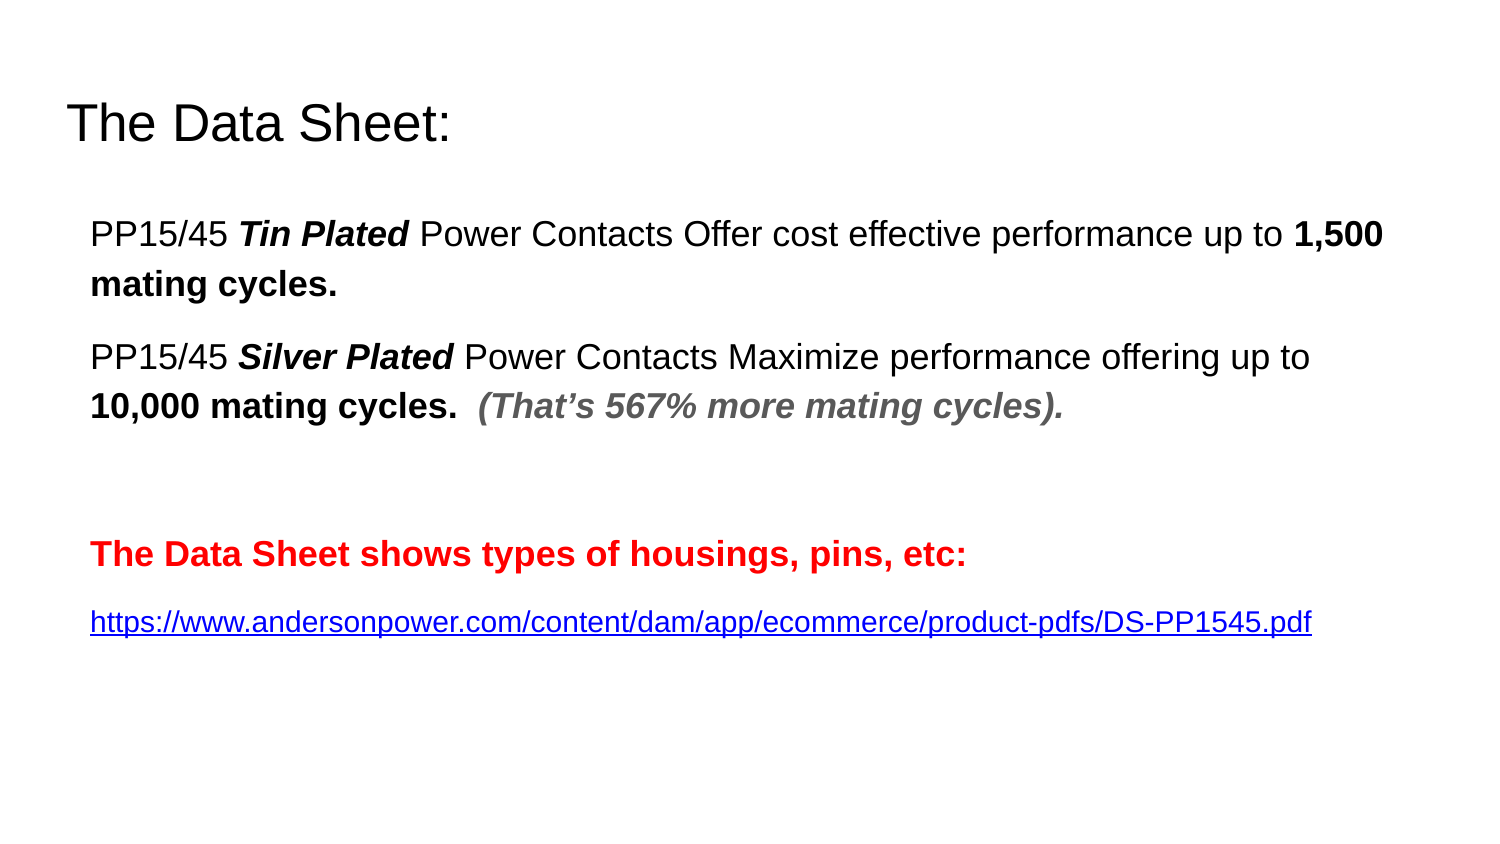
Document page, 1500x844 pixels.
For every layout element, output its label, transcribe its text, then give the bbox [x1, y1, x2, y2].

list PP15/45 Tin Plated Power Contacts Offer cost effective performance up to 1,500 mating cycles. PP15/45 Silver Plated Power Contacts Maximize performance offering up to 10,000 mating cycles. (That’s 567% more mating cycles). The Data Sheet shows types of housings, pins, etc: https://www.andersonpower.com/content/dam/app/ecommerce/product-pdfs/DS-PP1545.pdf [75, 189, 1426, 655]
title The Data Sheet: [51, 72, 1449, 167]
